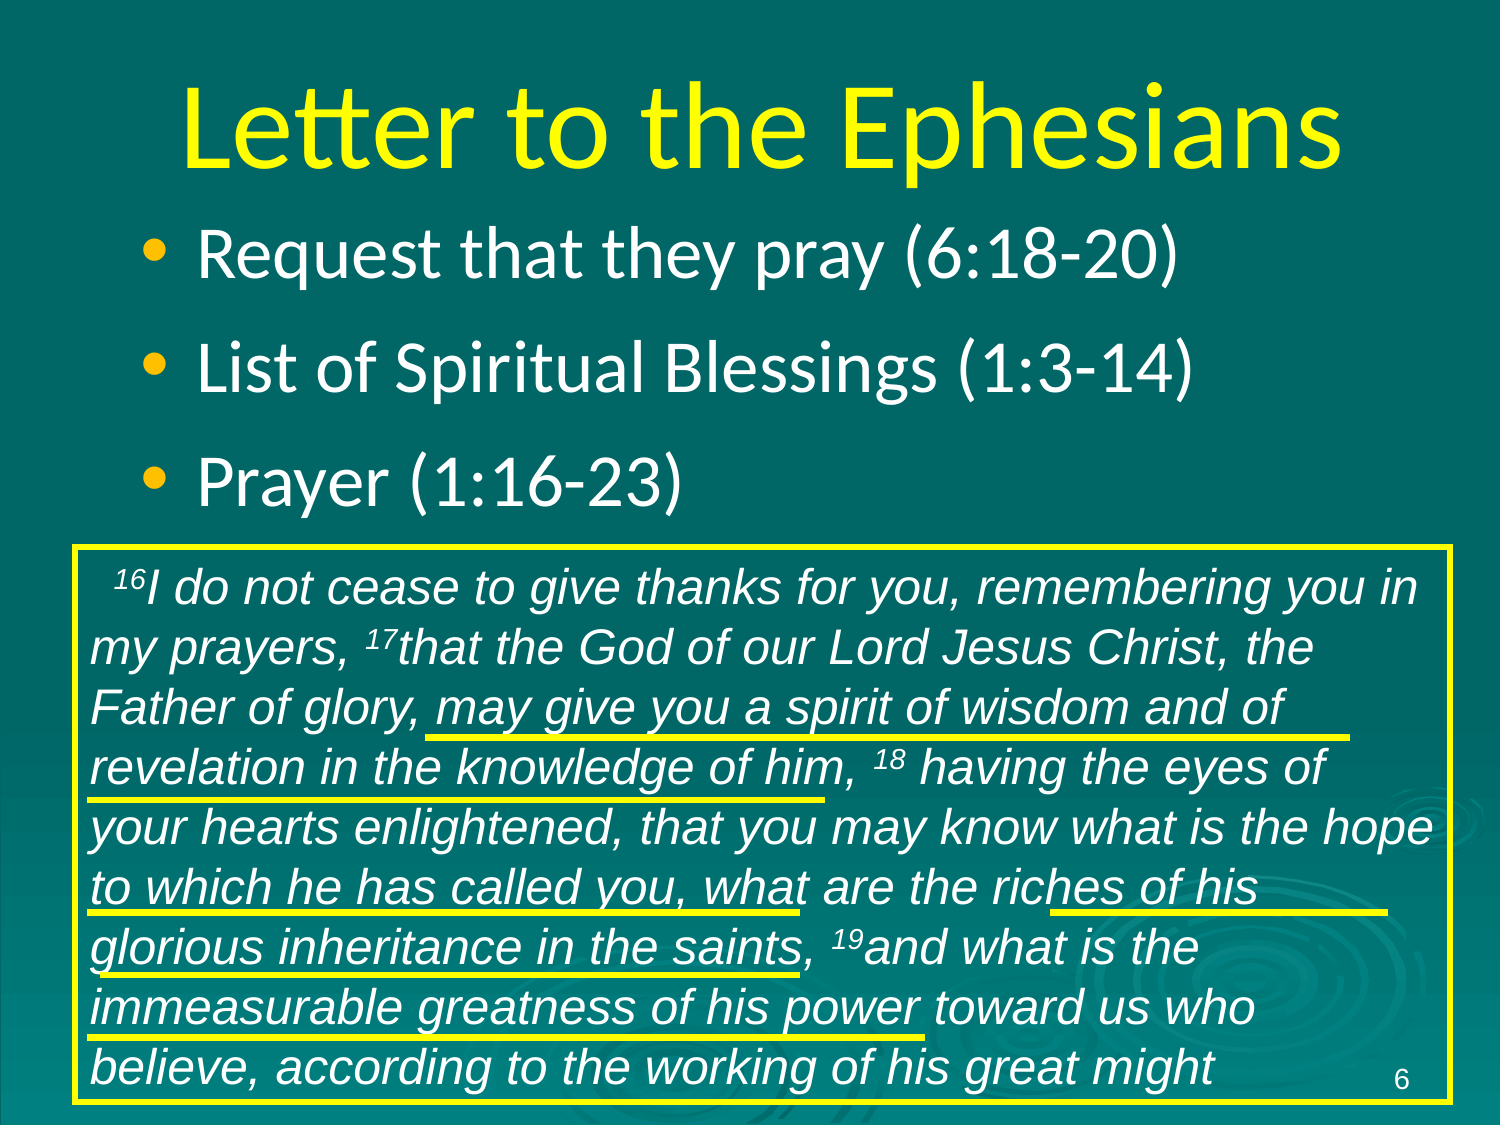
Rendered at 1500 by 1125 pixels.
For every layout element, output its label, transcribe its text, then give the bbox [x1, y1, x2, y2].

text_box 16I do not cease to give thanks for you, remembering you in my prayers, 17that the God of our Lord Jesus Christ, the Father of glory, may give you a spirit of wisdom and of revelation in the knowledge of him, 18 having the eyes of your hearts enlightened, that you may know what is the hope to which he has called you, what are the riches of his glorious inheritance in the saints, 19and what is the immeasurable greatness of his power toward us who believe, according to the working of his great might [75, 547, 1450, 1102]
list Request that they pray (6:18-20) List of Spiritual Blessings (1:3-14) Prayer (1:16-23) [124, 187, 1438, 538]
title Letter to the Ephesians [62, 24, 1463, 213]
